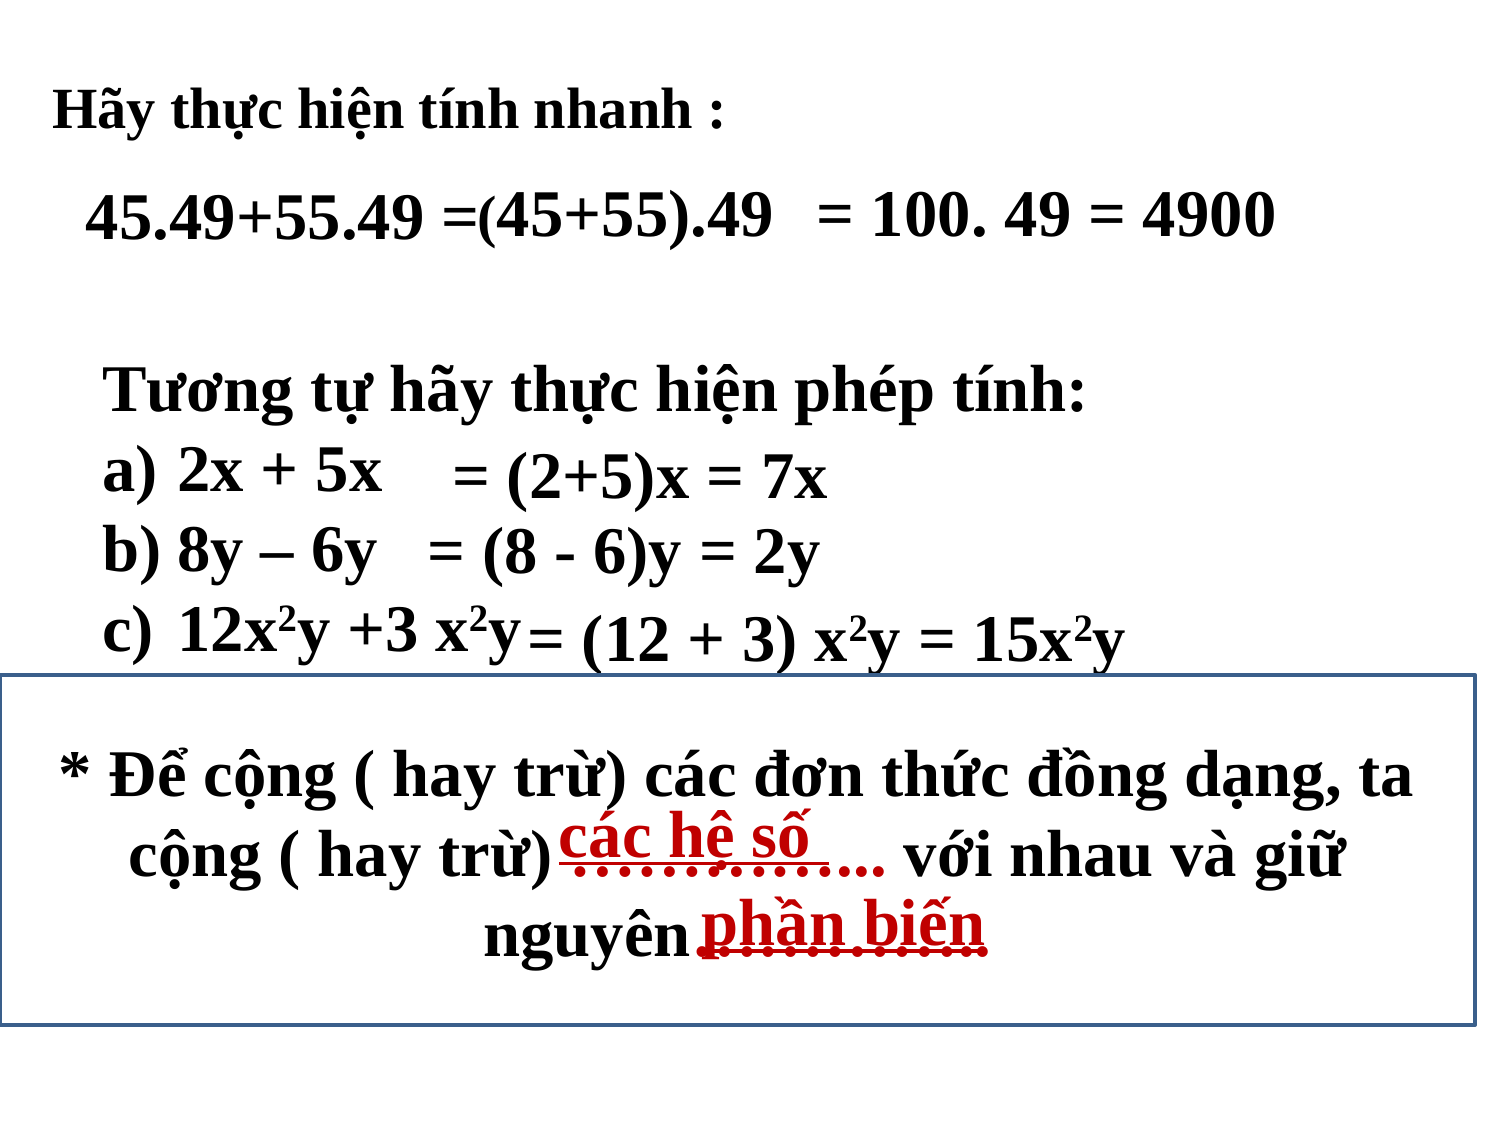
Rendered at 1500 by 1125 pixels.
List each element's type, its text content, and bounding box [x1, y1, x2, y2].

text_box = (8 - 6)y = 2y [412, 499, 875, 595]
text_box * Để cộng ( hay trừ) các đơn thức đồng dạng, ta cộng ( hay trừ) …………... với nhau và giữ nguyên………….. [0, 673, 1477, 1027]
text_box = (2+5)x = 7x [437, 424, 938, 520]
text_box = 100. 49 = 4900 [801, 162, 1293, 258]
text_box = (12 + 3) x2y = 15x2y [512, 587, 1363, 673]
text_box (45+55).49 [462, 162, 801, 258]
text_box Hãy thực hiện tính nhanh : 45.49+55.49 = [37, 62, 825, 261]
text_box Tương tự hãy thực hiện phép tính: 2x + 5x 8y – 6y 12x2y +3 x2y [87, 337, 1125, 672]
